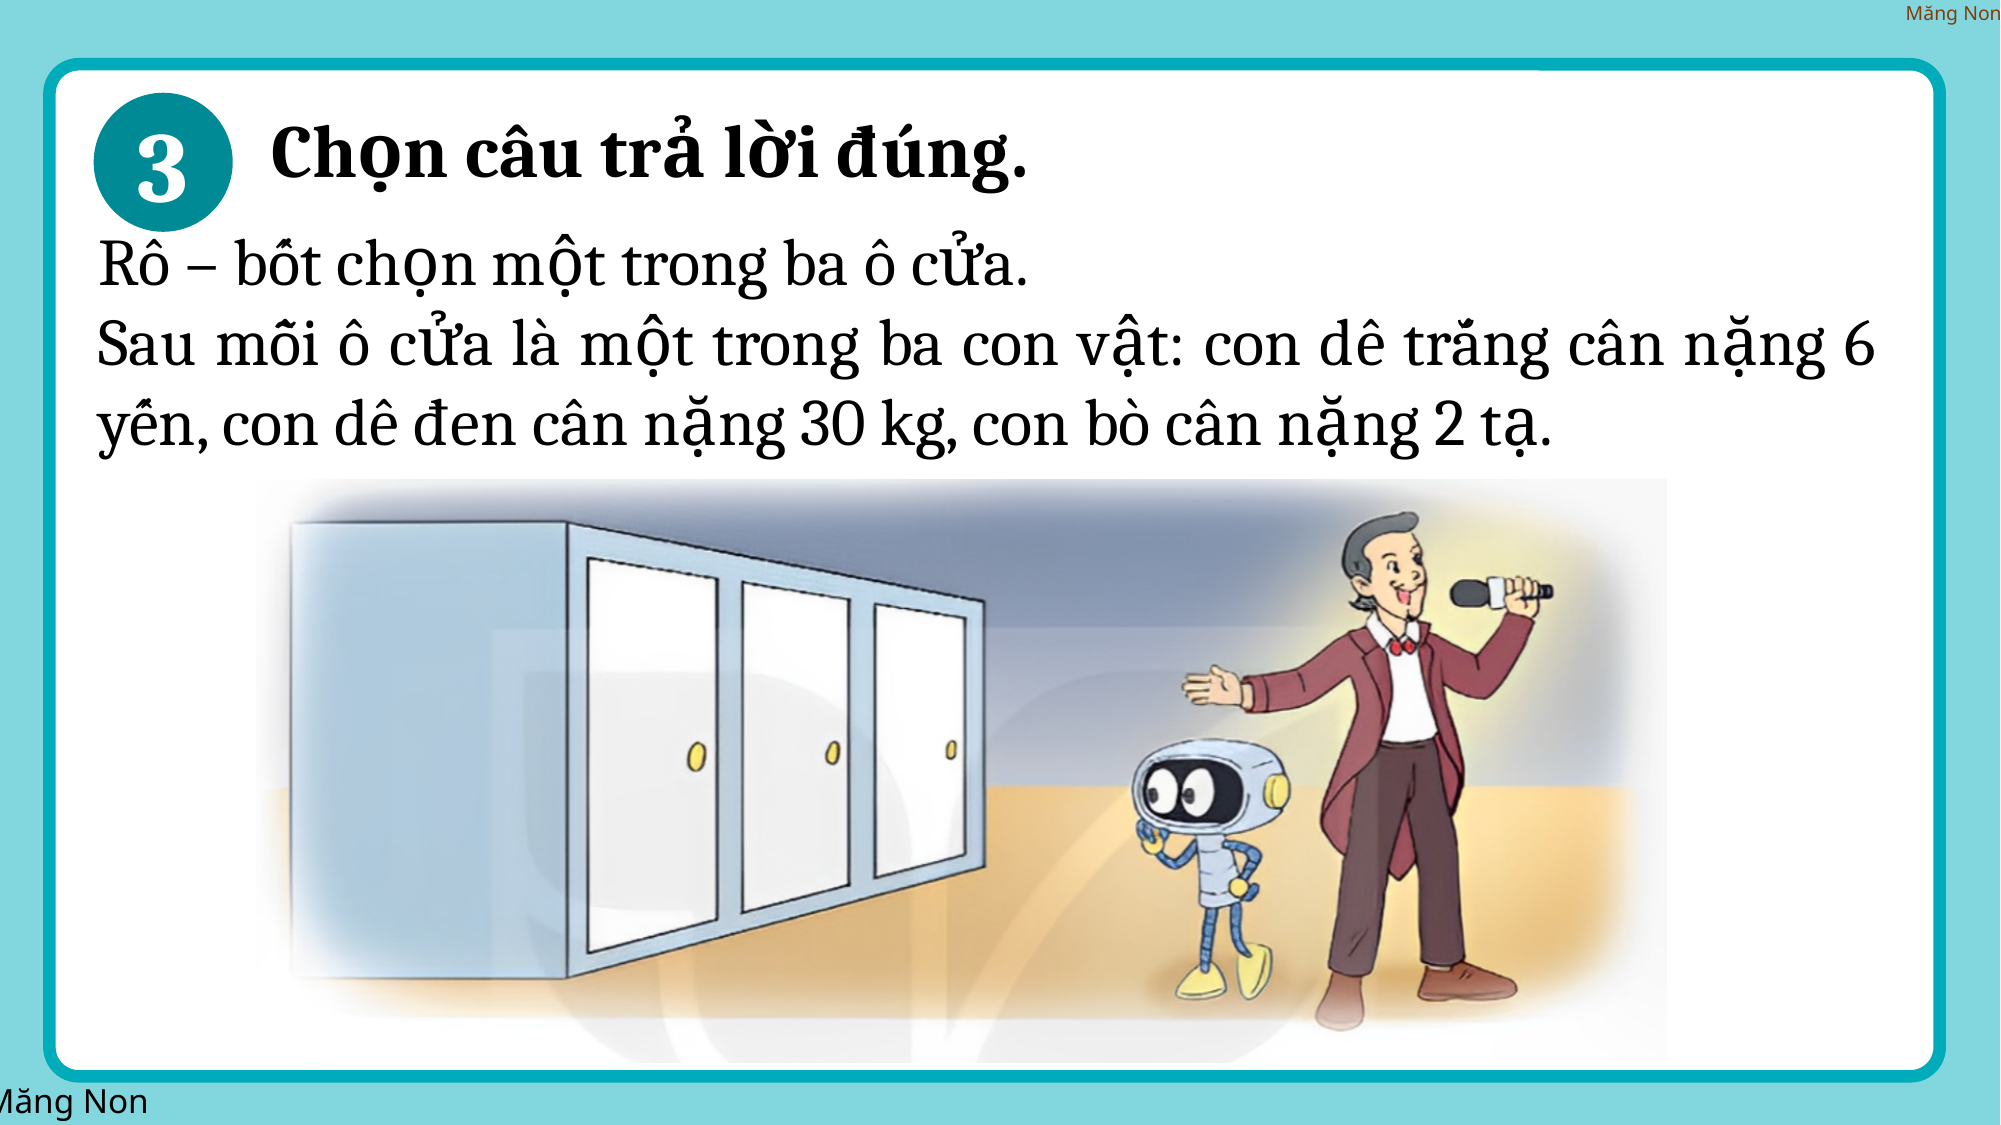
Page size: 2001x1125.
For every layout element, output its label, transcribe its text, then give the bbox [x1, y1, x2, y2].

text_box Chọn câu trả lời đúng. [256, 95, 1277, 201]
text_box Rô – bốt chọn một trong ba ô cửa. Sau mỗi ô cửa là một trong ba con vật: con dê trắng cân nặng 6 yến, con dê đen cân nặng 30 kg, con bò cân nặng 2 tạ. [84, 211, 1892, 467]
picture [256, 479, 1667, 1063]
text_box 3 [92, 91, 234, 211]
